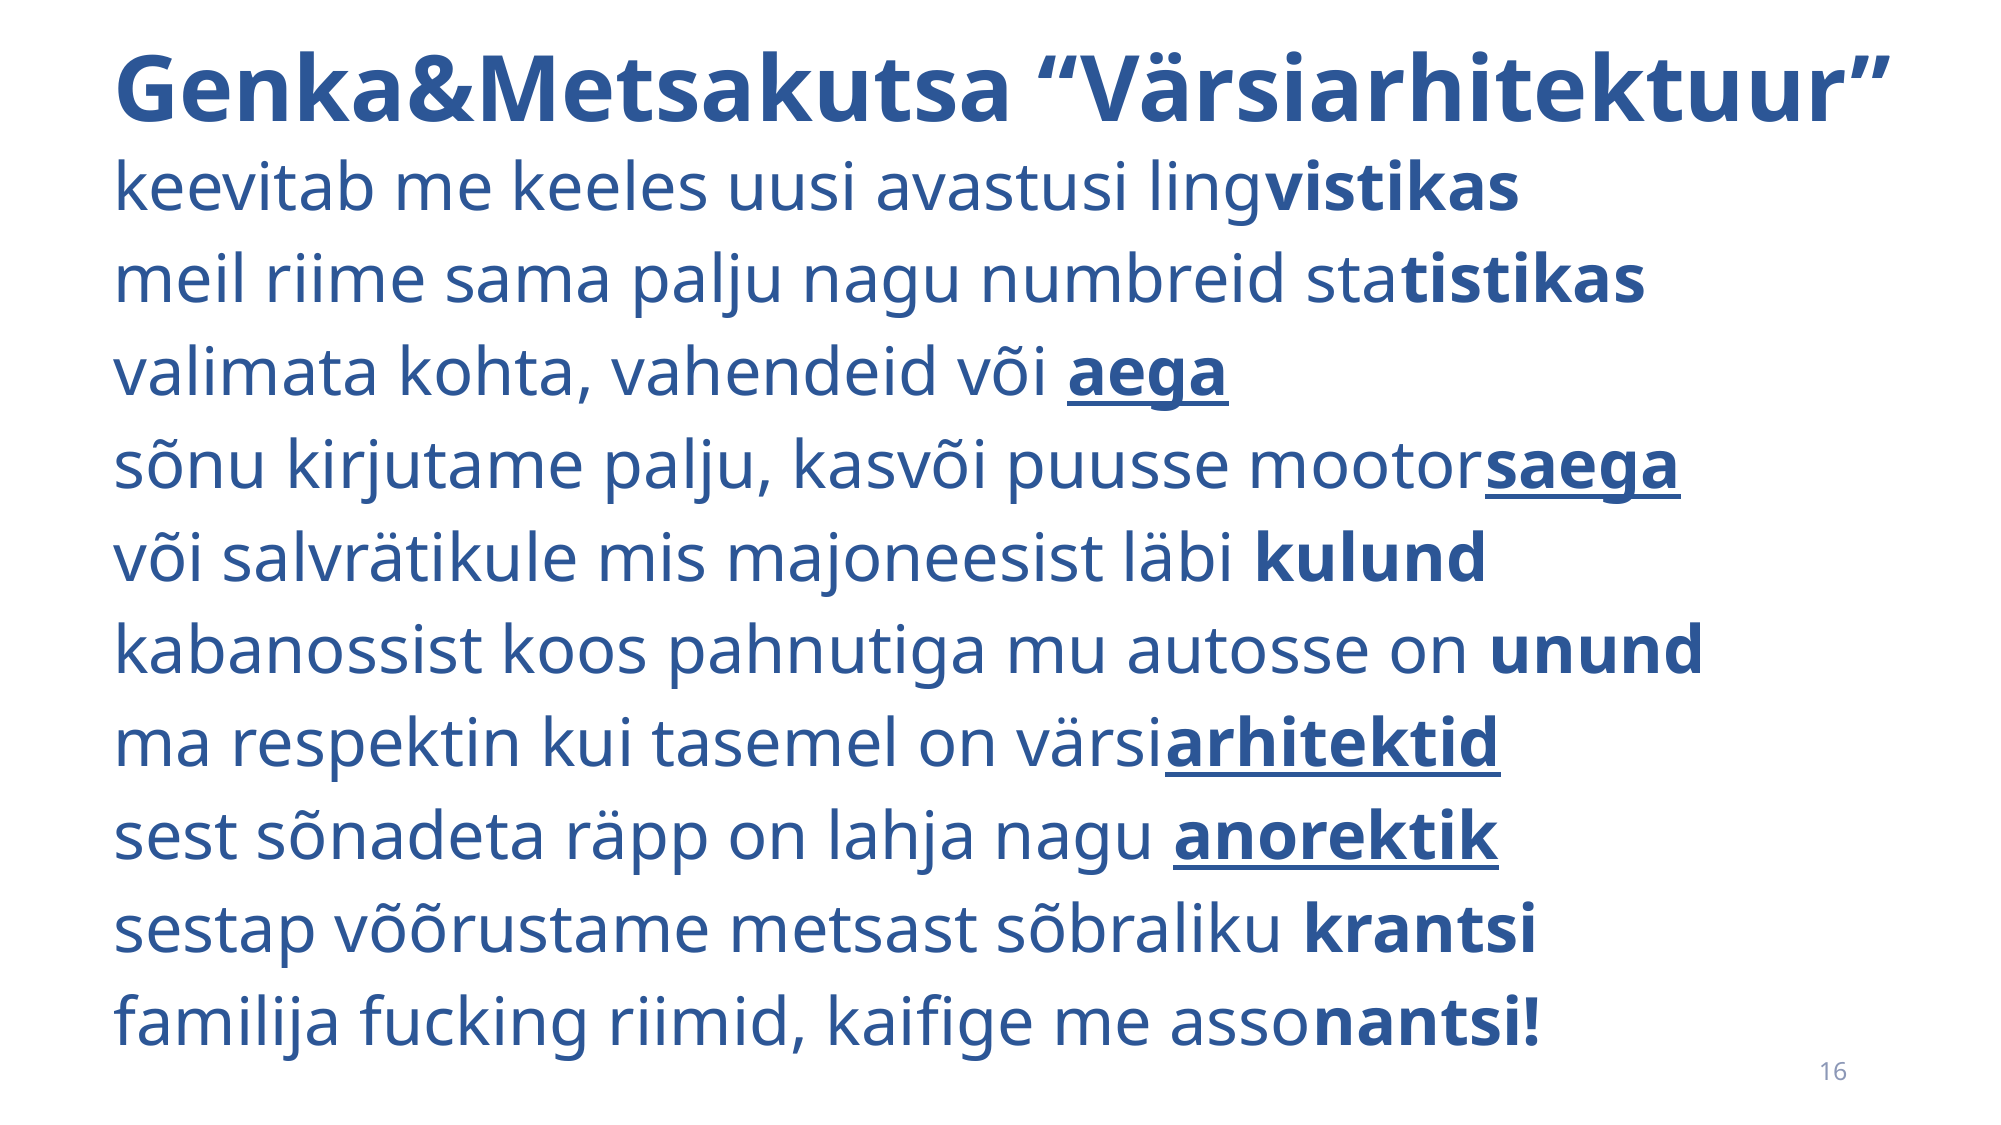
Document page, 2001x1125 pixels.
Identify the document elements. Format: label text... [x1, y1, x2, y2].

list keevitab me keeles uusi avastusi lingvistikas meil riime sama palju nagu numbreid statistikas valimata kohta, vahendeid või aega sõnu kirjutame palju, kasvõi puusse mootorsaega või salvrätikule mis majoneesist läbi kulund kabanossist koos pahnutiga mu autosse on unund ma respektin kui tasemel on värsiarhitektid sest sõnadeta räpp on lahja nagu anorektik sestap võõrustame metsast sõbraliku krantsi familija fucking riimid, kaifige me assonantsi! [98, 184, 1842, 1001]
slide_number 16 [1412, 1042, 1863, 1103]
title Genka&Metsakutsa “Värsiarhitektuur” [98, 0, 2000, 184]
